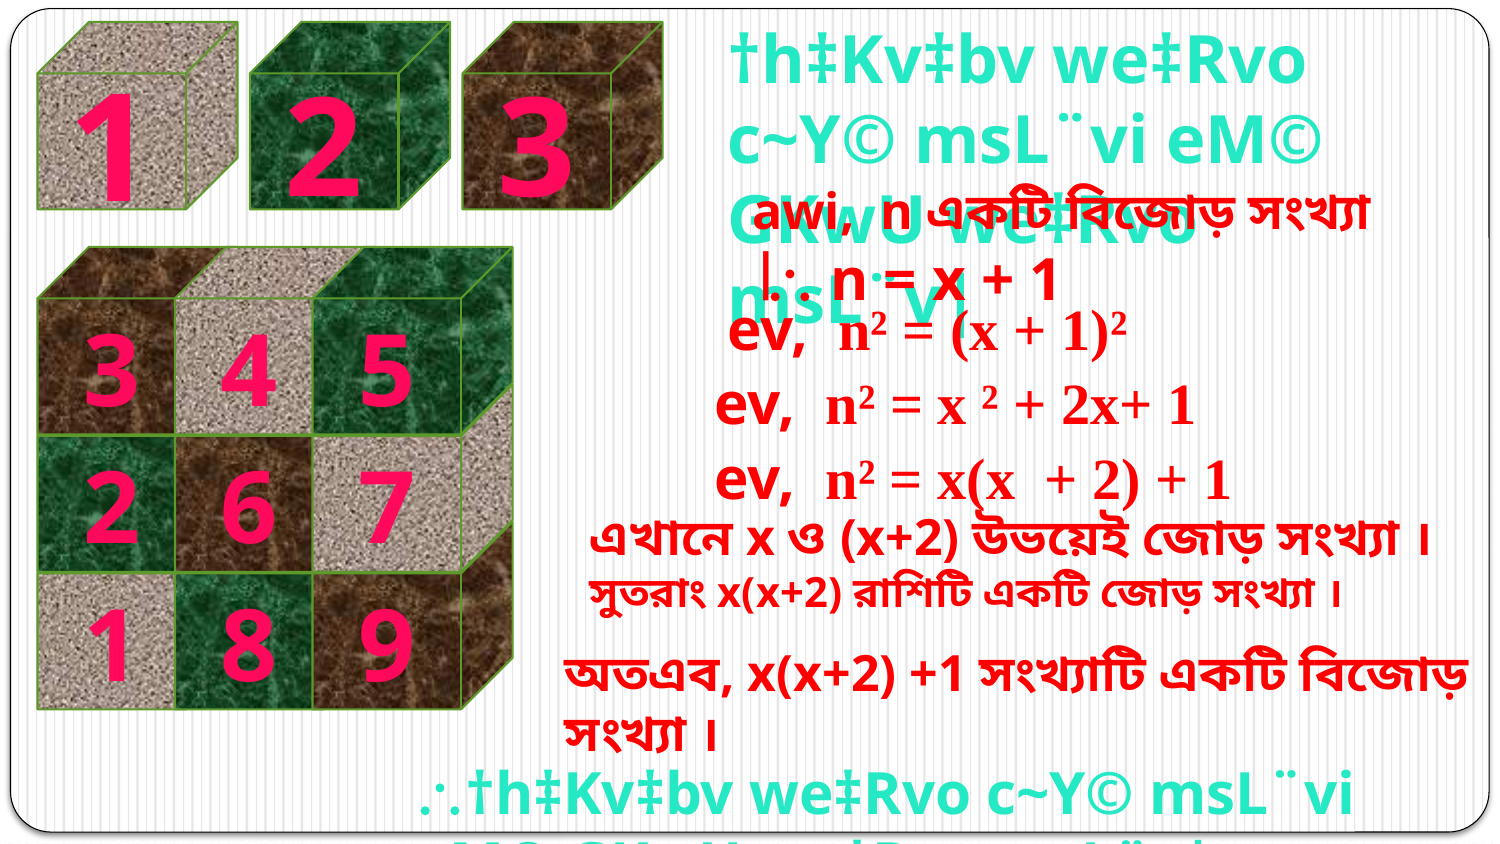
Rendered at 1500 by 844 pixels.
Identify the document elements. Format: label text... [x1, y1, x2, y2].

text_box 2 [36, 435, 174, 573]
text_box 3 [461, 20, 664, 211]
text_box ev, n² = x ² + 2x+ 1 [699, 358, 1388, 444]
text_box 1 [36, 573, 174, 711]
text_box 7 [311, 384, 514, 573]
text_box 3 [36, 245, 225, 436]
text_box ev, n² = (x + 1)² [712, 284, 1238, 358]
text_box 6 [173, 436, 311, 573]
text_box 5 [311, 245, 514, 436]
text_box 8 [173, 573, 312, 711]
text_box awi, n একটি বিজোড় সংখ্যা | [737, 171, 1413, 307]
text_box †h‡Kv‡bv we‡Rvo c~Y© msL¨vi eM© GKwU we‡Rvo msL¨v| [399, 748, 1500, 844]
text_box এখানে x ও (x+2) উভয়েই জোড় সংখ্যা । সুতরাং x(x+2) রাশিটি একটি জোড় সংখ্যা । [574, 498, 1488, 623]
text_box অতএব, x(x+2) +1 সংখ্যাটি একটি বিজোড় সংখ্যা । [549, 634, 1500, 748]
text_box 4 [173, 245, 363, 436]
text_box 2 [248, 20, 452, 211]
text_box  n = x + 1 [750, 234, 1175, 284]
text_box 1 [36, 20, 239, 211]
text_box ev, n² = x(x + 2) + 1 [699, 433, 1350, 498]
text_box 9 [311, 522, 514, 711]
text_box †h‡Kv‡bv we‡Rvo c~Y© msL¨vi eM© GKwU we‡Rvo msL¨v| [712, 9, 1463, 344]
